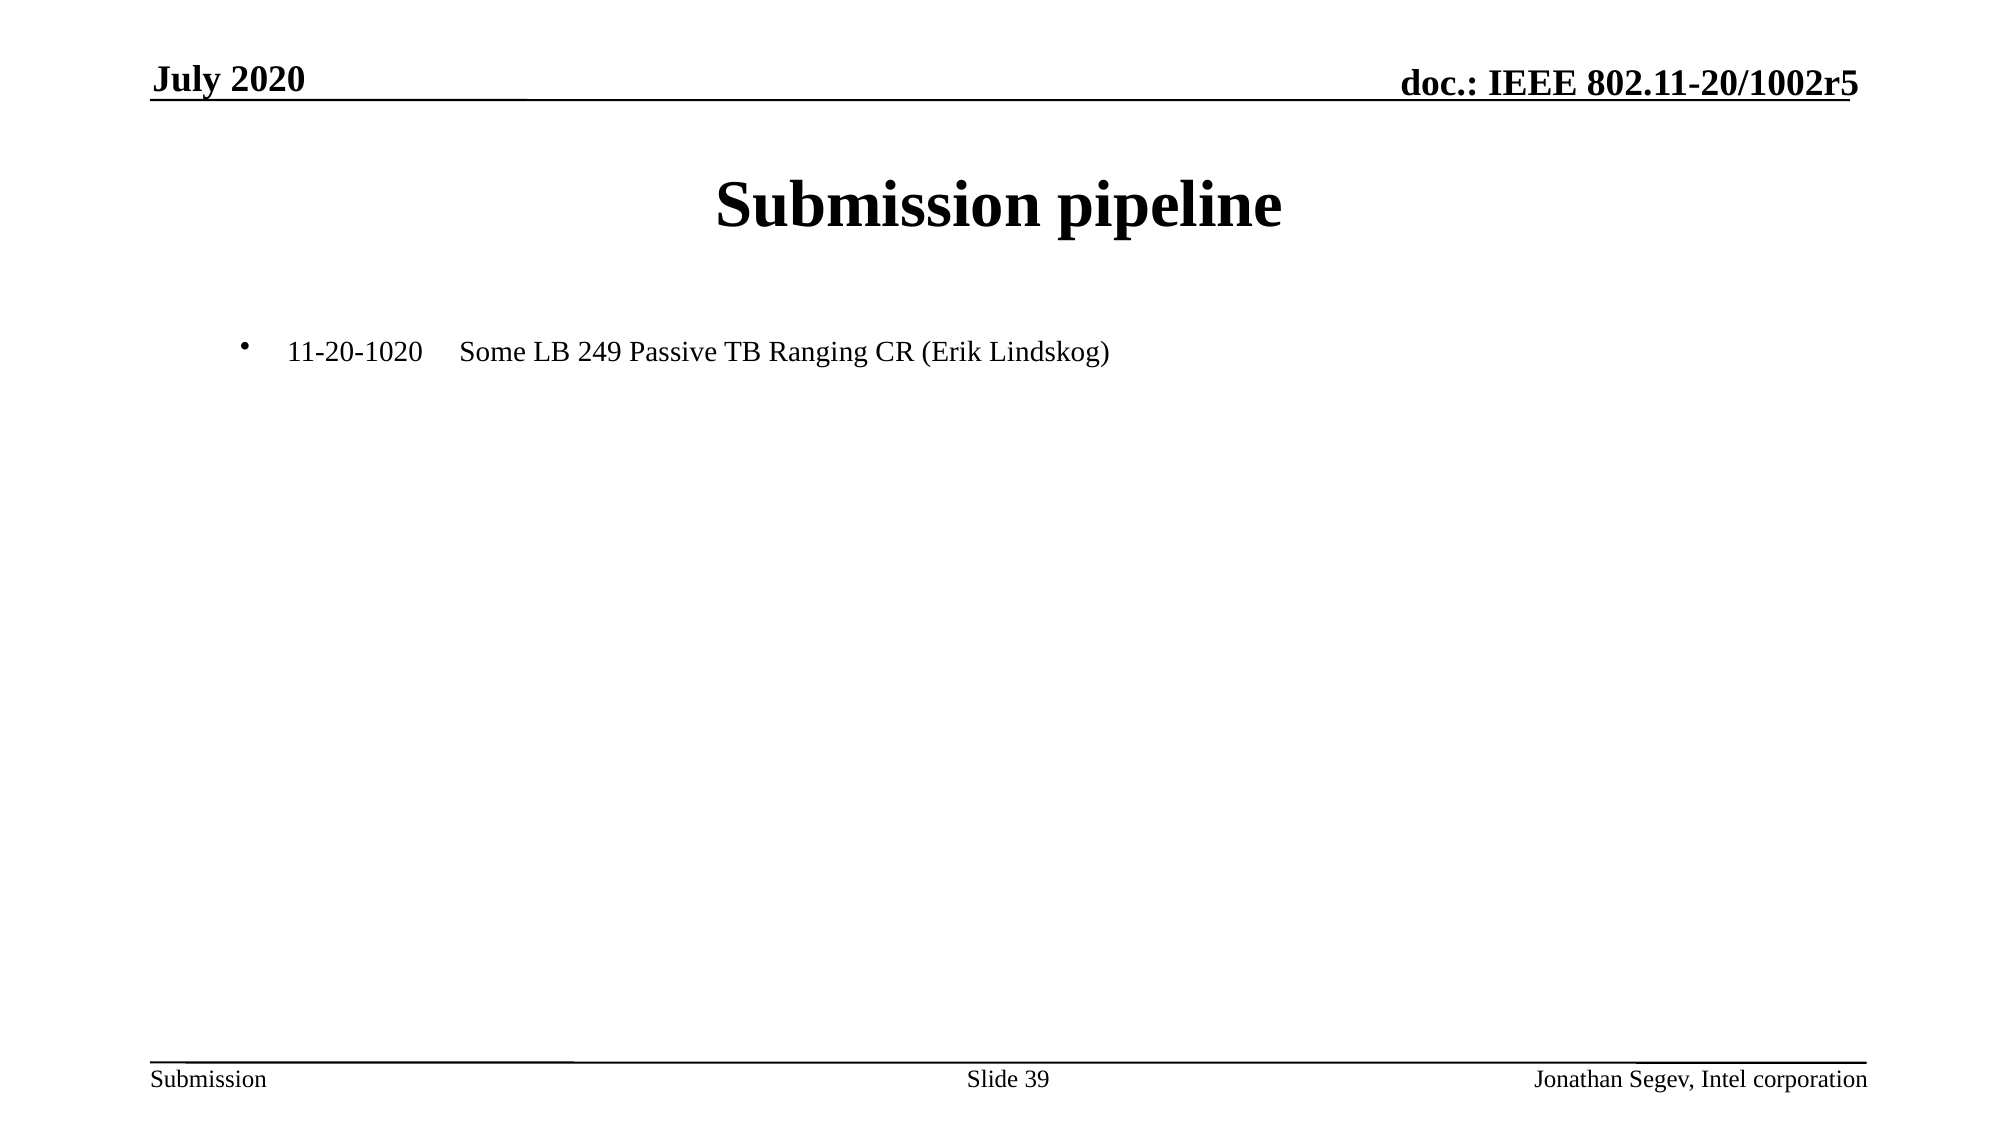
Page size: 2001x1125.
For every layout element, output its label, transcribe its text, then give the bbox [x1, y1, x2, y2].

list 11-20-1020 Some LB 249 Passive TB Ranging CR (Erik Lindskog) [149, 324, 1850, 1000]
footer Jonathan Segev, Intel corporation [1171, 1061, 1869, 1093]
slide_number Slide 39 [950, 1061, 1067, 1123]
title Submission pipeline [149, 112, 1850, 288]
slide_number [152, 54, 563, 100]
